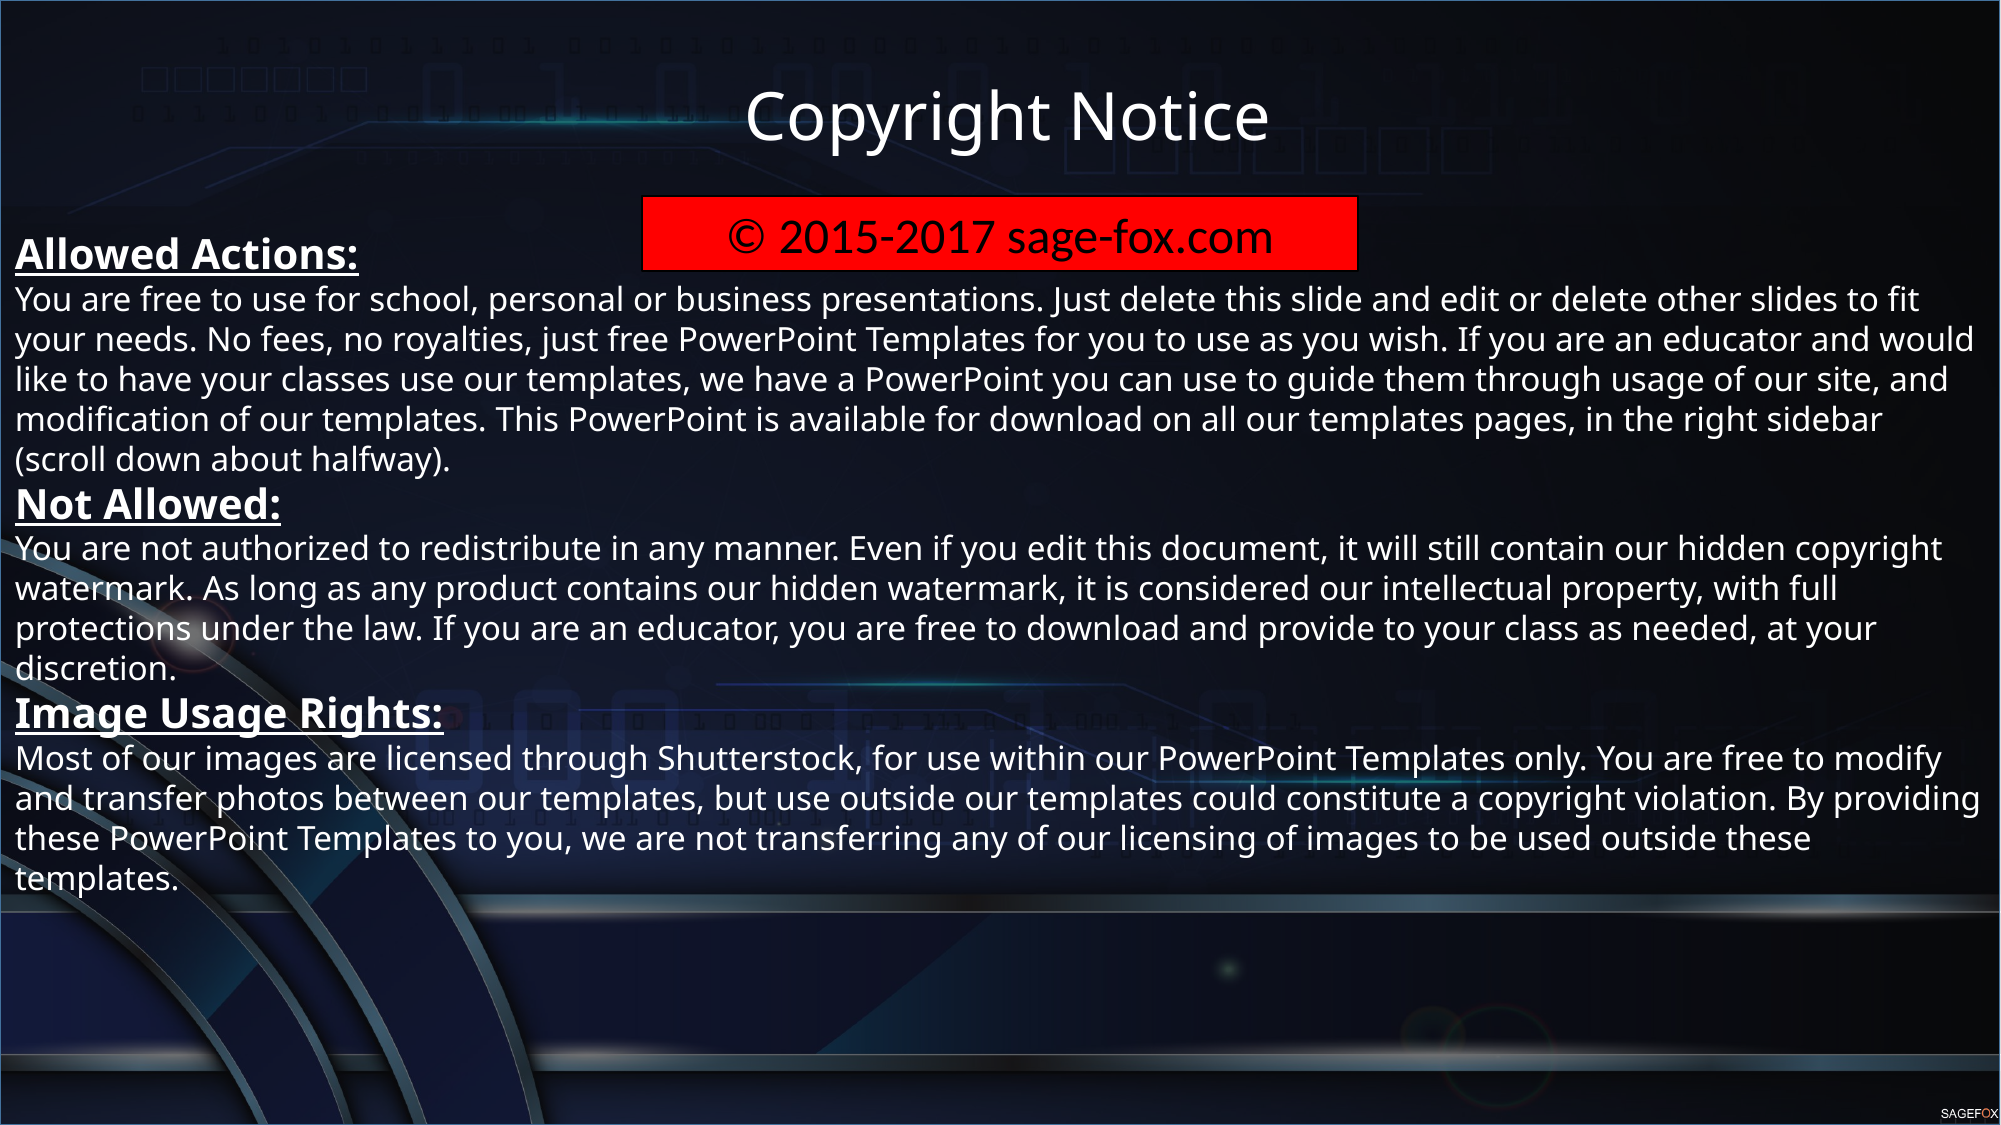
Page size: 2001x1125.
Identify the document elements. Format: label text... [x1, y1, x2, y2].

title Copyright Notice [493, 60, 1524, 178]
text_box Allowed Actions: You are free to use for school, personal or business presentations. Just delete this slide and edit or delete other slides to fit your needs. No fees, no royalties, just free PowerPoint Templates for you to use as you wish. If you are an educator and would like to have your classes use our templates, we have a PowerPoint you can use to guide them through usage of our site, and modification of our templates. This PowerPoint is available for download on all our templates pages, in the right sidebar (scroll down about halfway). Not Allowed: You are not authorized to redistribute in any manner. Even if you edit this document, it will still contain our hidden copyright watermark. As long as any product contains our hidden watermark, it is considered our intellectual property, with full protections under the law. If you are an educator, you are free to download and provide to your class as needed, at your discretion. Image Usage Rights: Most of our images are licensed through Shutterstock, for use within our PowerPoint Templates only. You are free to modify and transfer photos between our templates, but use outside our templates could constitute a copyright violation. By providing these PowerPoint Templates to you, we are not transferring any of our licensing of images to be used outside these templates. [0, 0, 2000, 1125]
text_box © 2015-2017 sage-fox.com [641, 196, 1358, 272]
